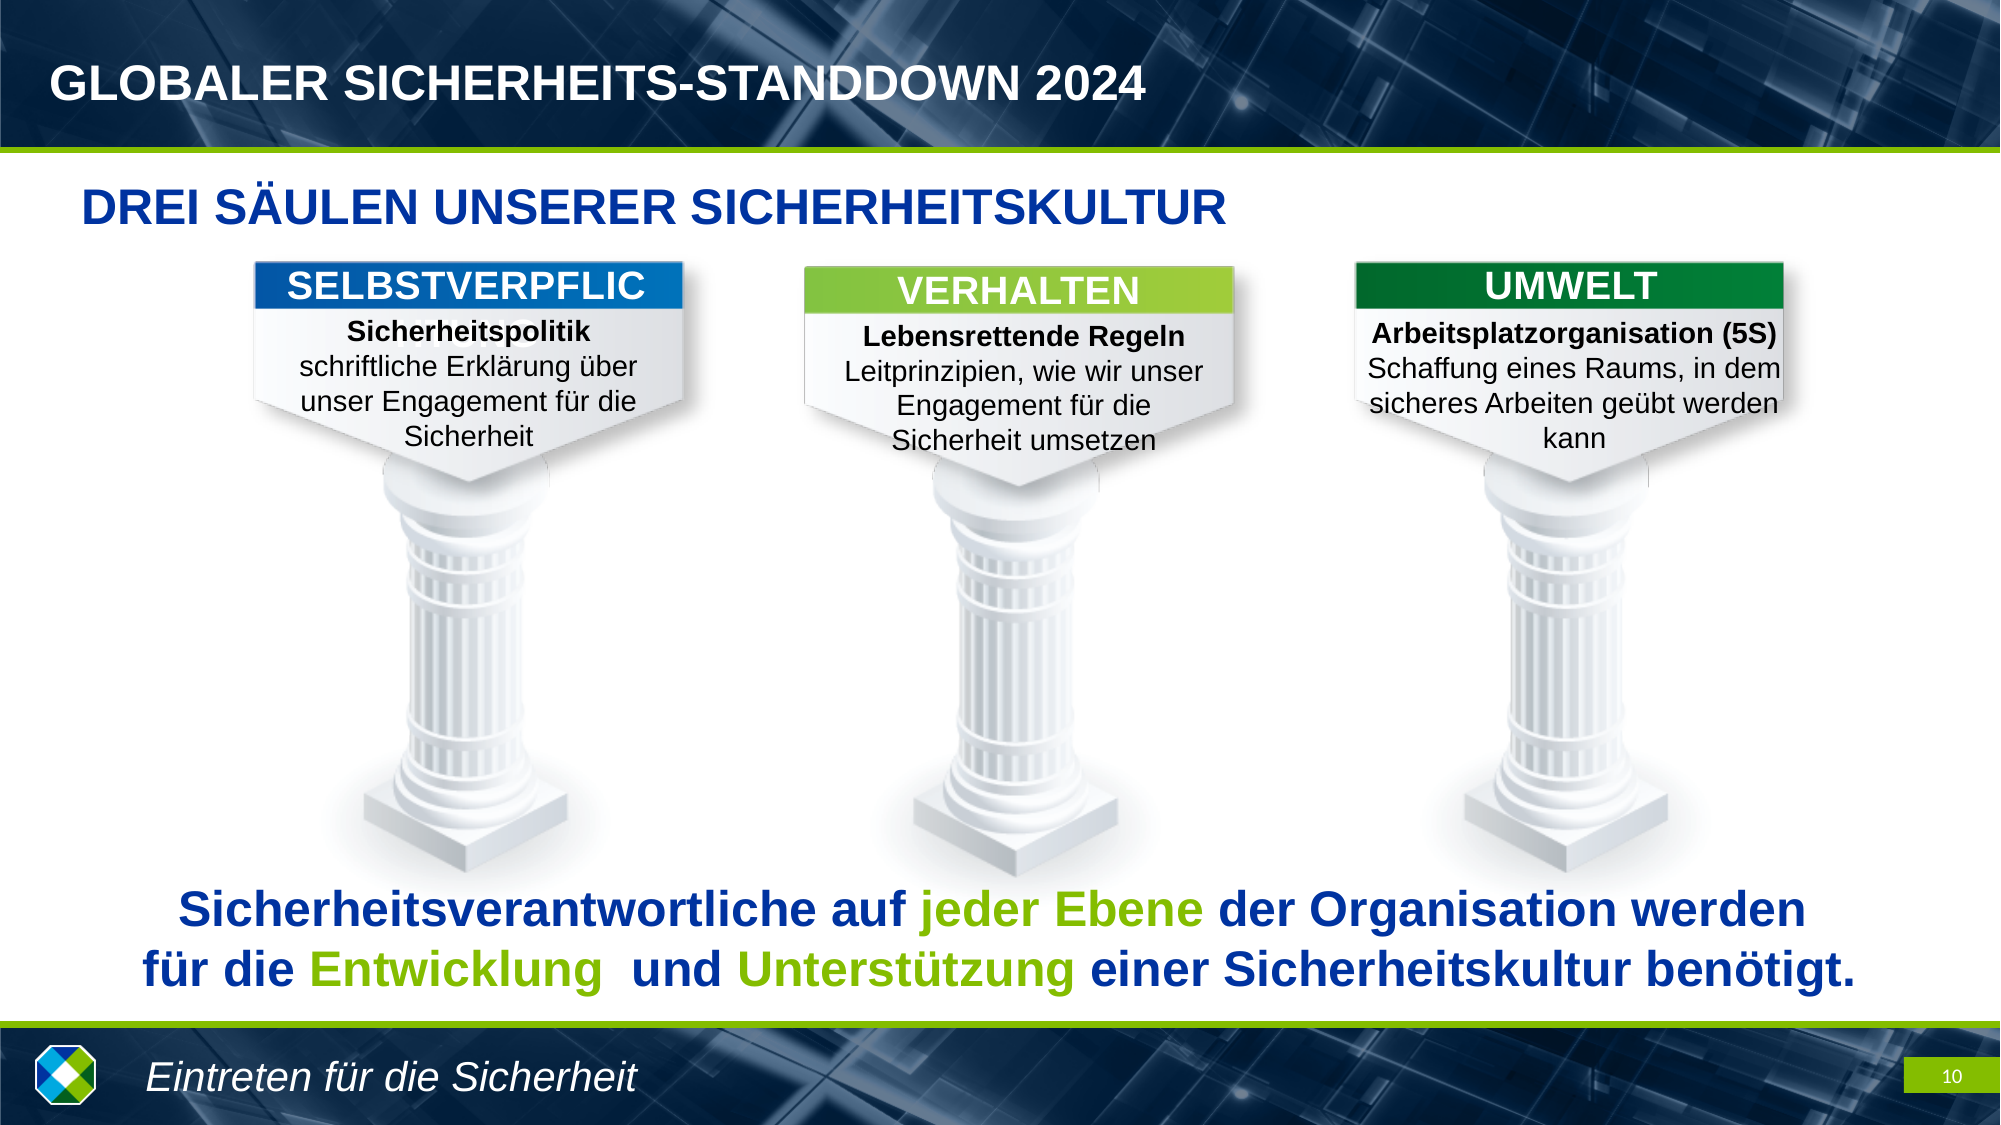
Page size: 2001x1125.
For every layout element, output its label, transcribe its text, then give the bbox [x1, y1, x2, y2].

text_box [791, 254, 1273, 919]
picture [0, 1028, 2000, 1125]
text_box Sicherheitsverantwortliche auf jeder Ebene der Organisation werden für die Entwicklung und Unterstützung einer Sicherheitskultur benötigt. [109, 868, 1891, 1004]
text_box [240, 249, 723, 914]
text_box DREI SÄULEN UNSERER SICHERHEITSKULTUR [66, 167, 1938, 332]
picture [0, 0, 2000, 147]
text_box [1339, 249, 1824, 914]
